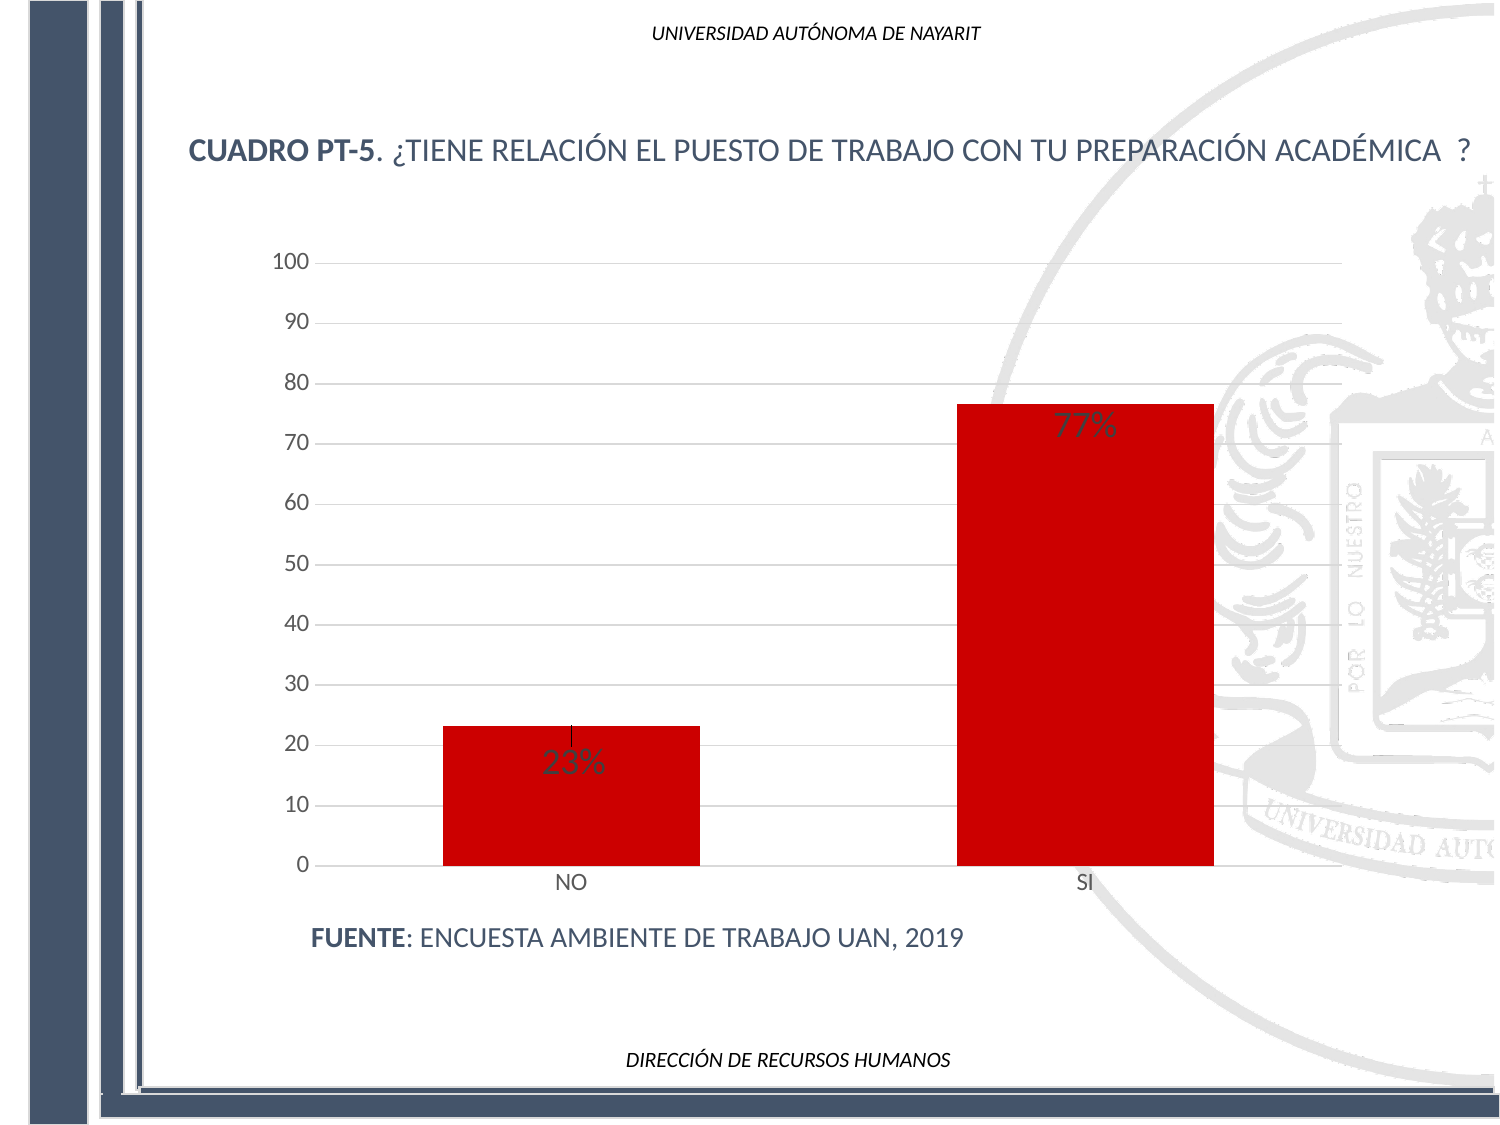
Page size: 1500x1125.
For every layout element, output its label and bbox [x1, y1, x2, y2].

text_box [29, 0, 1500, 1125]
chart [249, 237, 1365, 911]
